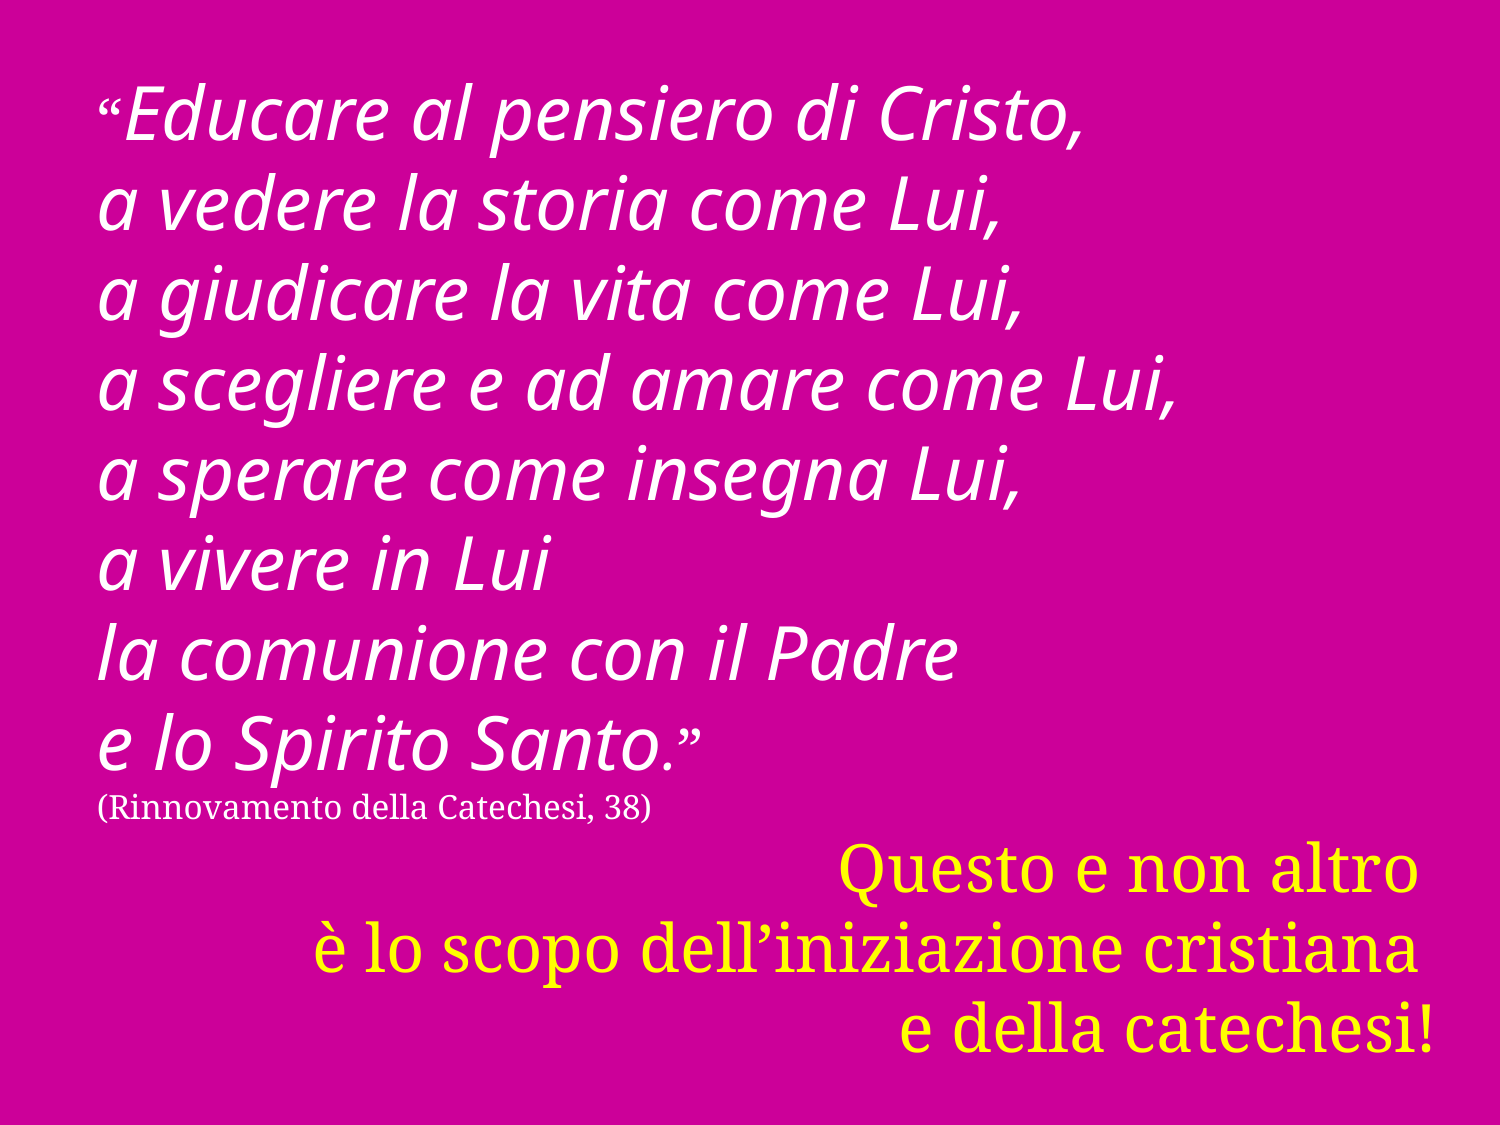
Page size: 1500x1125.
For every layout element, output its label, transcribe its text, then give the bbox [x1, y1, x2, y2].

text_box “Educare al pensiero di Cristo, a vedere la storia come Lui, a giudicare la vita come Lui, a scegliere e ad amare come Lui, a sperare come insegna Lui, a vivere in Lui la comunione con il Padre e lo Spirito Santo.” (Rinnovamento della Catechesi, 38) Questo e non altro è lo scopo dell’iniziazione cristiana e della catechesi! [82, 58, 1454, 1119]
